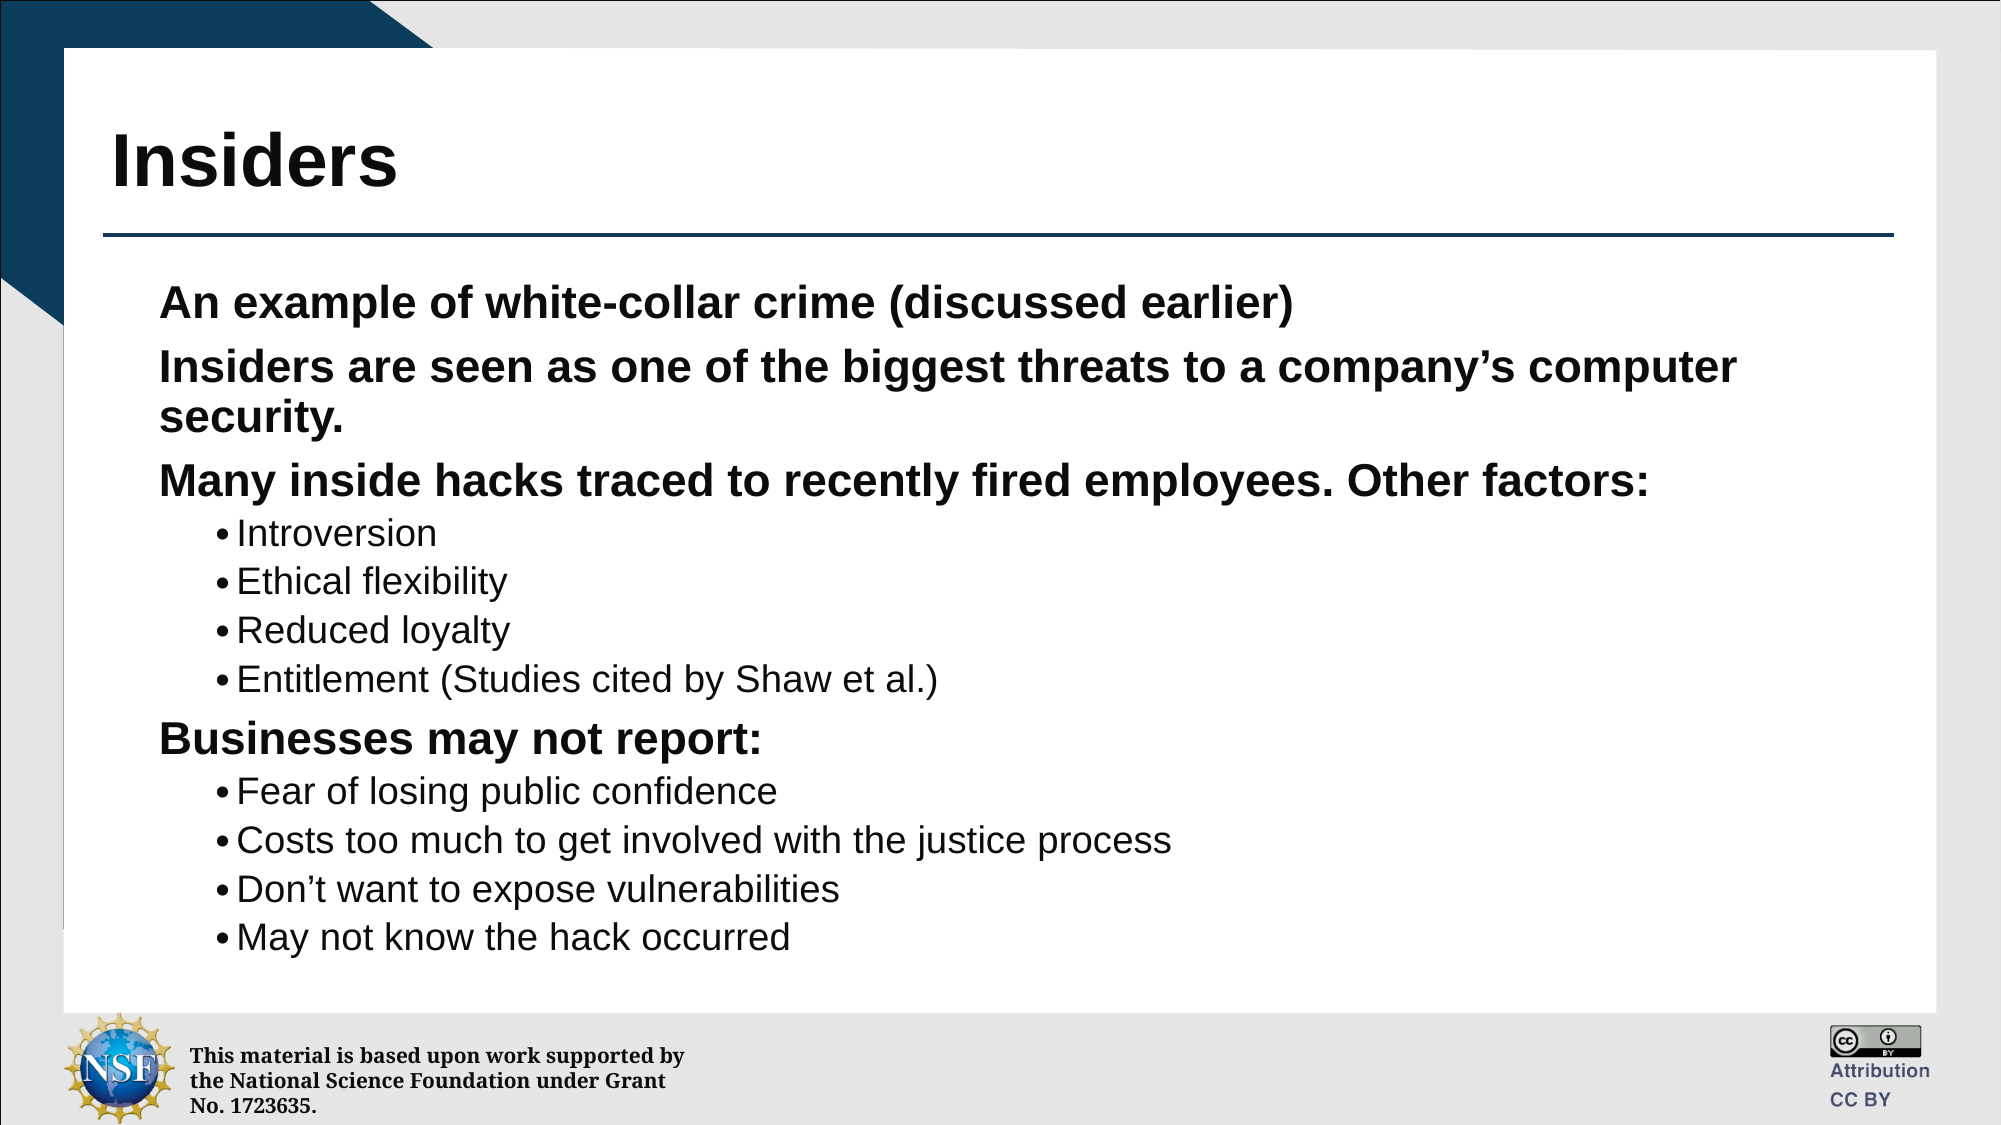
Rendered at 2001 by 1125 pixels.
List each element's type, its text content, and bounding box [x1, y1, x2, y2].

title Insiders [96, 88, 1904, 236]
picture [62, 1010, 176, 1125]
picture [1824, 1018, 1936, 1113]
list An example of white-collar crime (discussed earlier) Insiders are seen as one of the biggest threats to a company’s computer security. Many inside hacks traced to recently fired employees. Other factors: Introversion Ethical flexibility Reduced loyalty Entitlement (Studies cited by Shaw et al.) Businesses may not report: Fear of losing public confidence Costs too much to get involved with the justice process Don’t want to expose vulnerabilities May not know the hack occurred [143, 271, 1878, 973]
